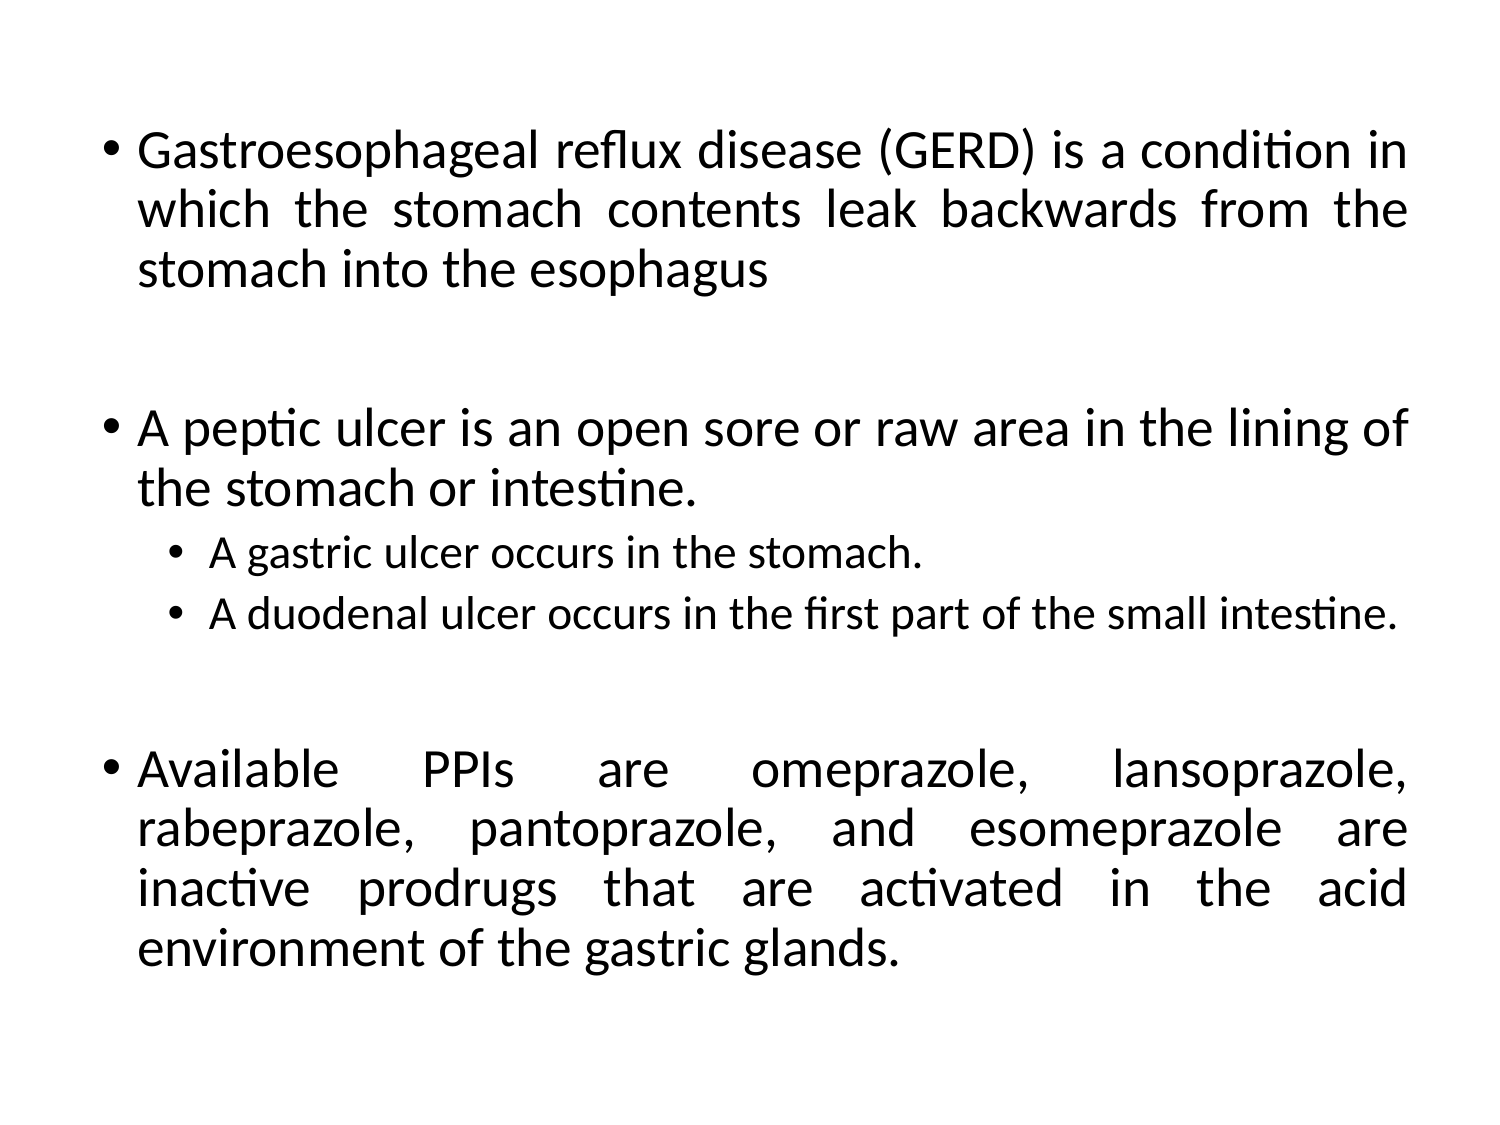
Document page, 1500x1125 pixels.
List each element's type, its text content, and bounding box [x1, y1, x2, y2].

list Gastroesophageal reflux disease (GERD) is a condition in which the stomach contents leak backwards from the stomach into the esophagus A peptic ulcer is an open sore or raw area in the lining of the stomach or intestine. A gastric ulcer occurs in the stomach. A duodenal ulcer occurs in the first part of the small intestine. Available PPIs are omeprazole, lansoprazole, rabeprazole, pantoprazole, and esomeprazole are inactive prodrugs that are activated in the acid environment of the gastric glands. [86, 113, 1424, 1046]
